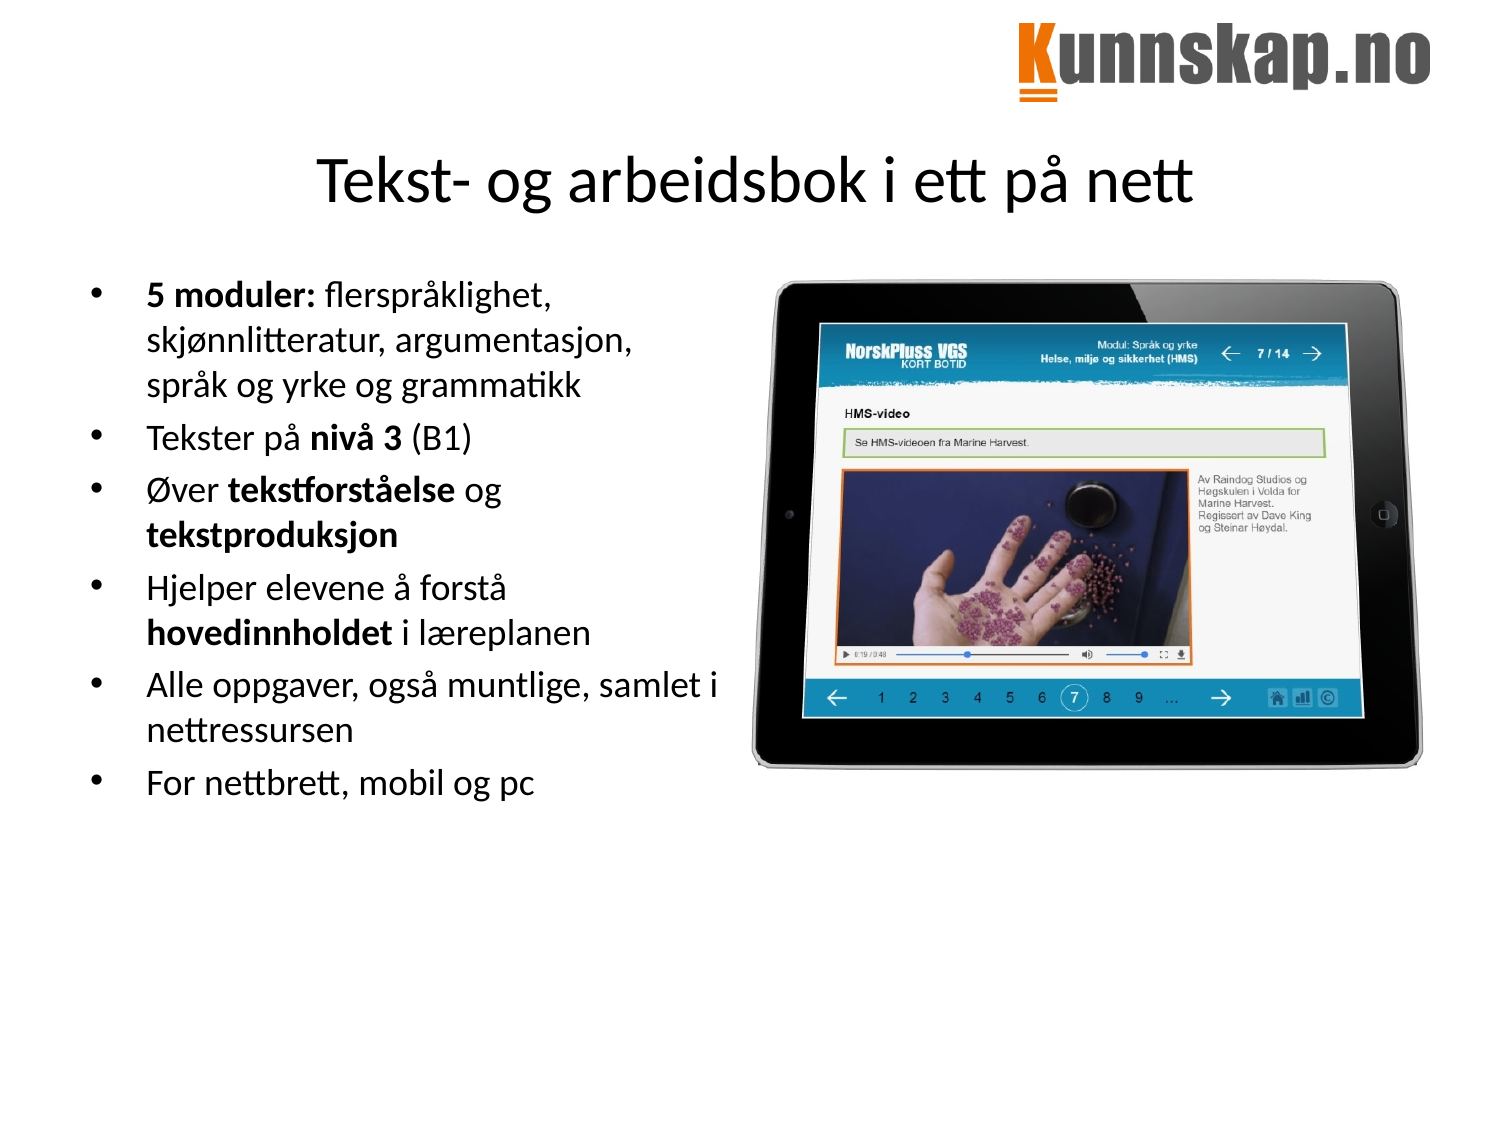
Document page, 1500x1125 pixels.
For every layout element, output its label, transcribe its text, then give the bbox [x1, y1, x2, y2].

picture [1019, 23, 1430, 93]
picture [749, 278, 1424, 771]
title Tekst- og arbeidsbok i ett på nett [82, 93, 1430, 258]
list 5 moduler: flerspråklighet, skjønnlitteratur, argumentasjon, språk og yrke og grammatikk Tekster på nivå 3 (B1) Øver tekstforståelse og tekstproduksjon Hjelper elevene å forstå hovedinnholdet i læreplanen Alle oppgaver, også muntlige, samlet i nettressursen For nettbrett, mobil og pc [75, 262, 739, 1035]
